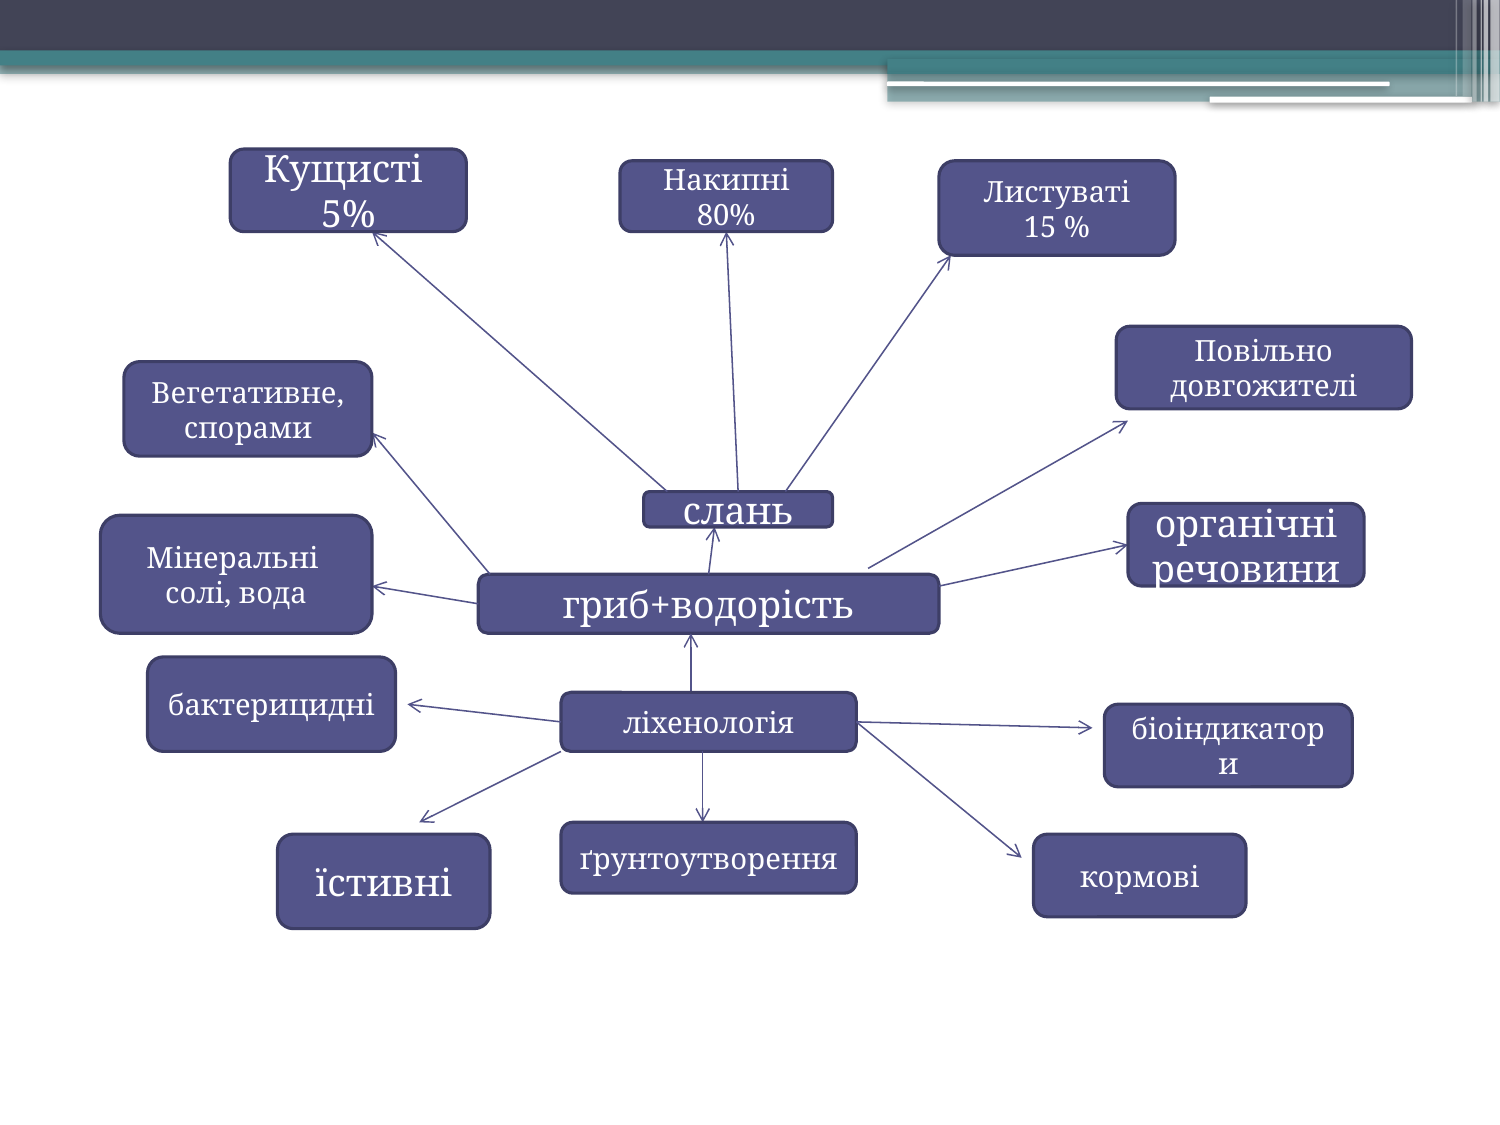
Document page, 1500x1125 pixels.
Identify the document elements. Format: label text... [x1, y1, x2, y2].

text_box Накипні 80% [618, 159, 835, 234]
text_box слань [642, 490, 835, 529]
text_box ліхенологія [559, 690, 858, 753]
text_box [785, 255, 951, 492]
text_box Кущисті 5% [228, 147, 468, 234]
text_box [418, 751, 562, 823]
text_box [1023, 721, 1093, 729]
text_box ґрунтоутворення [559, 820, 858, 895]
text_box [726, 231, 739, 492]
text_box Листуваті 15 % [937, 159, 1177, 257]
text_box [938, 544, 1129, 587]
text_box біоіндикатори [1102, 702, 1354, 789]
text_box органічні речовини [1133, 501, 1366, 588]
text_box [867, 420, 1129, 569]
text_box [371, 432, 491, 575]
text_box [371, 231, 668, 492]
text_box бактерицидні [145, 655, 398, 753]
text_box Мінеральні солі, вода [98, 513, 374, 635]
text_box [407, 703, 562, 723]
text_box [855, 721, 1022, 858]
text_box кормові [1031, 832, 1248, 919]
text_box їстивні [275, 832, 492, 931]
text_box Вегетативне, спорами [122, 360, 364, 458]
text_box гриб+водорість [476, 572, 941, 635]
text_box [708, 526, 715, 575]
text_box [371, 585, 479, 604]
text_box Повільно довгожителі [1114, 324, 1414, 411]
